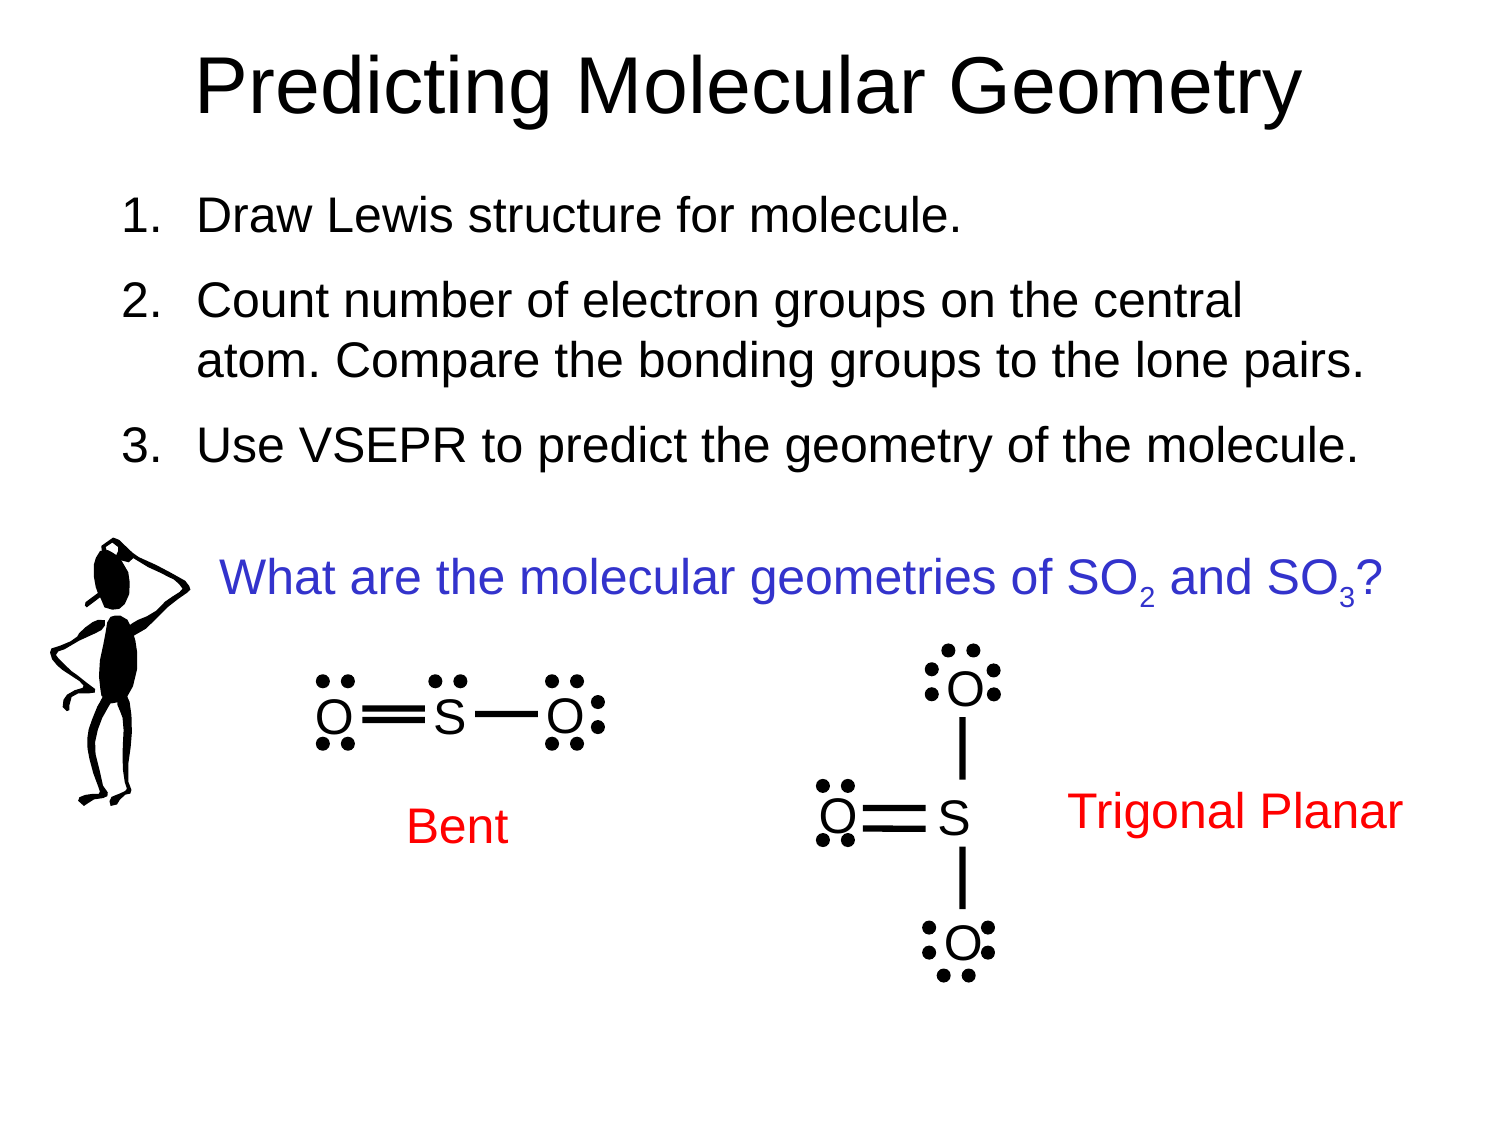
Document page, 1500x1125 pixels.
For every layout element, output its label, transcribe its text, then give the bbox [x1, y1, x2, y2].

text_box Bent [391, 814, 524, 861]
text_box Draw Lewis structure for molecule. Count number of electron groups on the central atom. Compare the bonding groups to the lone pairs. Use VSEPR to predict the geometry of the molecule. [106, 174, 1394, 480]
text_box Trigonal Planar [1052, 770, 1419, 846]
title Predicting Molecular Geometry [93, 24, 1407, 138]
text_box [299, 674, 605, 753]
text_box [803, 644, 1001, 982]
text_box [49, 537, 1407, 807]
